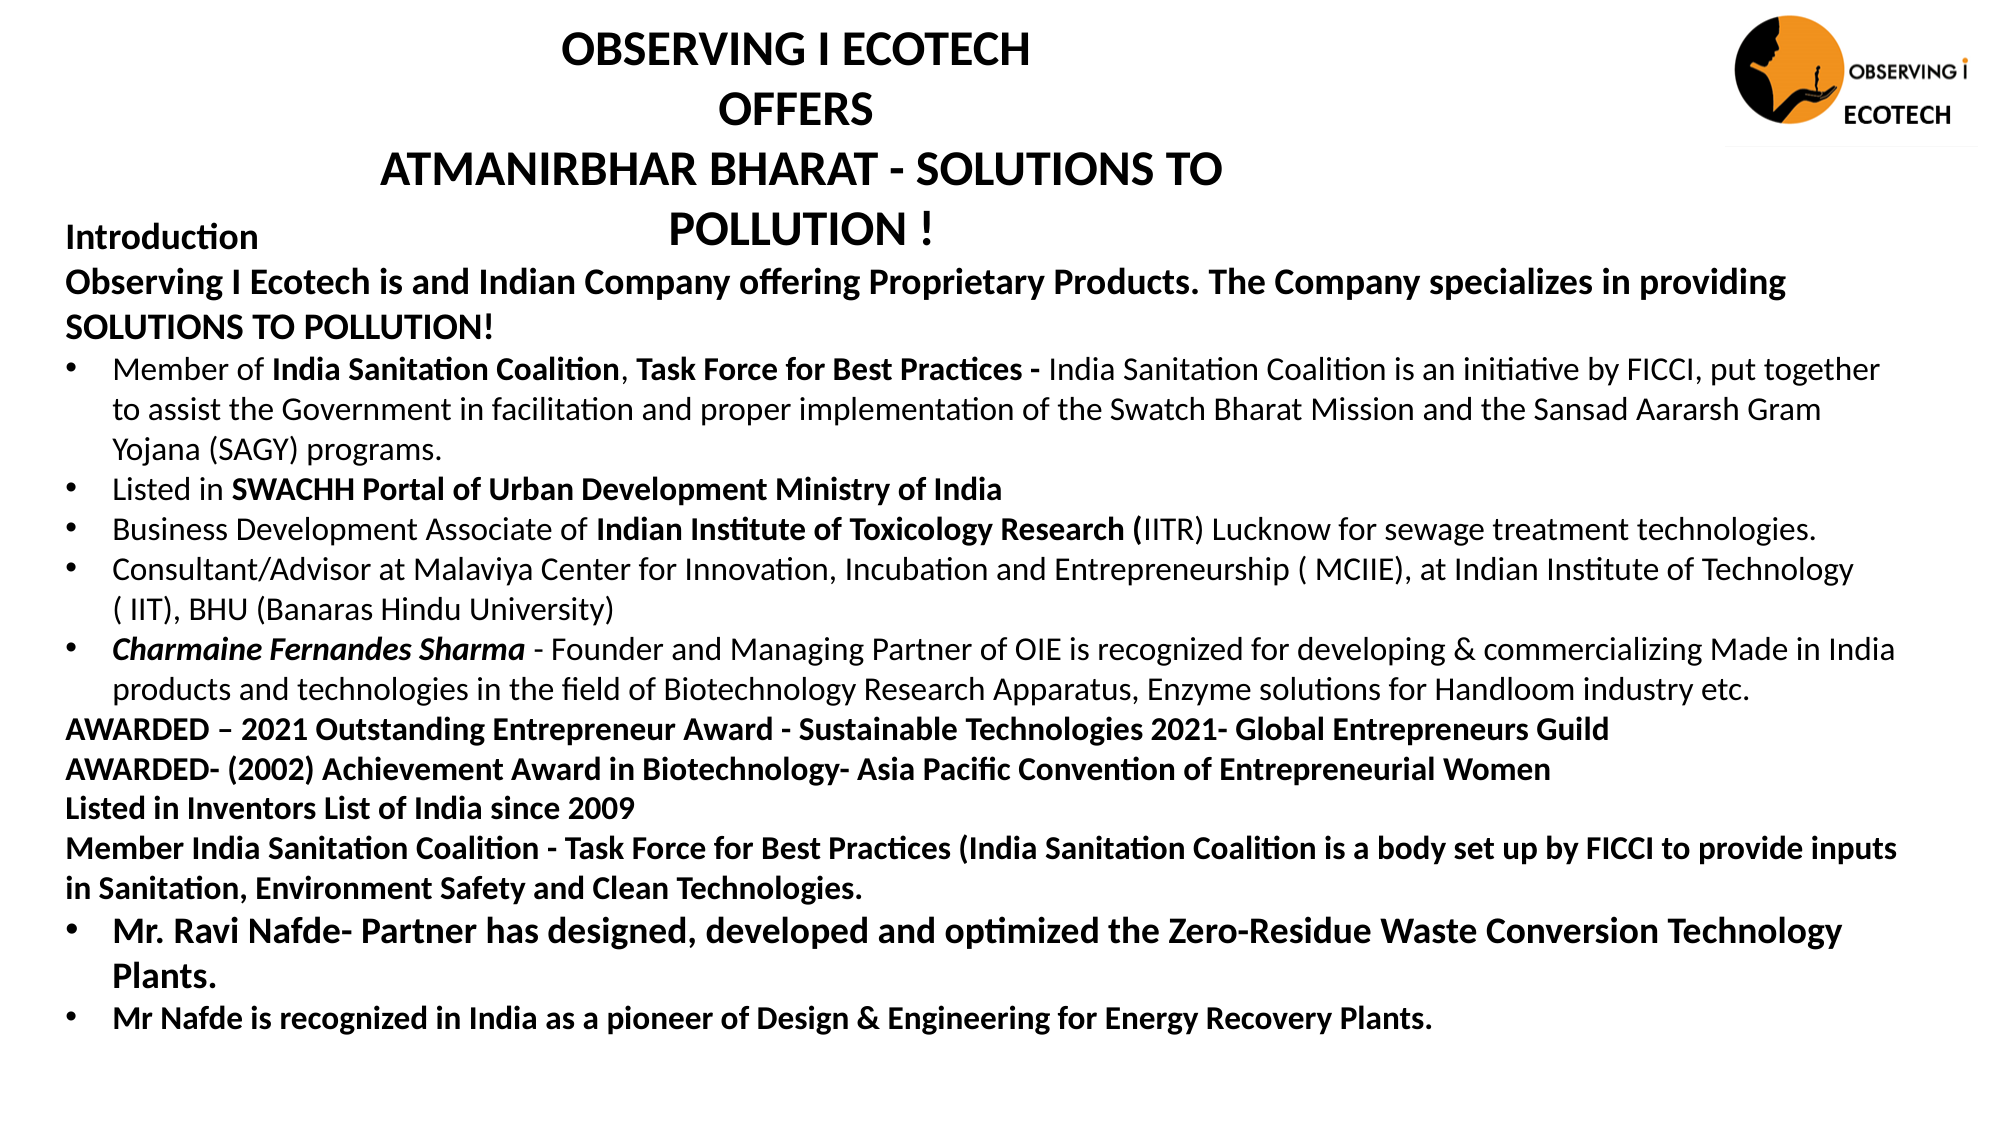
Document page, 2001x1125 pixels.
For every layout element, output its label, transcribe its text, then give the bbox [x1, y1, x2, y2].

text_box OBSERVING I ECOTECH OFFERS ATMANIRBHAR BHARAT - SOLUTIONS TO POLLUTION ! [283, 8, 1321, 263]
text_box Introduction Observing I Ecotech is and Indian Company offering Proprietary Products. The Company specializes in providing SOLUTIONS TO POLLUTION! Member of India Sanitation Coalition, Task Force for Best Practices - India Sanitation Coalition is an initiative by FICCI, put together to assist the Government in facilitation and proper implementation of the Swatch Bharat Mission and the Sansad Aararsh Gram Yojana (SAGY) programs. Listed in SWACHH Portal of Urban Development Ministry of India Business Development Associate of Indian Institute of Toxicology Research (IITR) Lucknow for sewage treatment technologies. Consultant/Advisor at Malaviya Center for Innovation, Incubation and Entrepreneurship ( MCIIE), at Indian Institute of Technology ( IIT), BHU (Banaras Hindu University) Charmaine Fernandes Sharma - Founder and Managing Partner of OIE is recognized for developing & commercializing Made in India products and technologies in the field of Biotechnology Research Apparatus, Enzyme solutions for Handloom industry etc. AWARDED – 2021 Outstanding Entrepreneur Award - Sustainable Technologies 2021- Global Entrepreneurs Guild AWARDED- (2002) Achievement Award in Biotechnology- Asia Pacific Convention of Entrepreneurial Women Listed in Inventors List of India since 2009 Member India Sanitation Coalition - Task Force for Best Practices (India Sanitation Coalition is a body set up by FICCI to provide inputs in Sanitation, Environment Safety and Clean Technologies. Mr. Ravi Nafde- Partner has designed, developed and optimized the Zero-Residue Waste Conversion Technology Plants. Mr Nafde is recognized in India as a pioneer of Design & Engineering for Energy Recovery Plants. [50, 205, 1917, 1084]
picture [1724, 0, 1979, 150]
